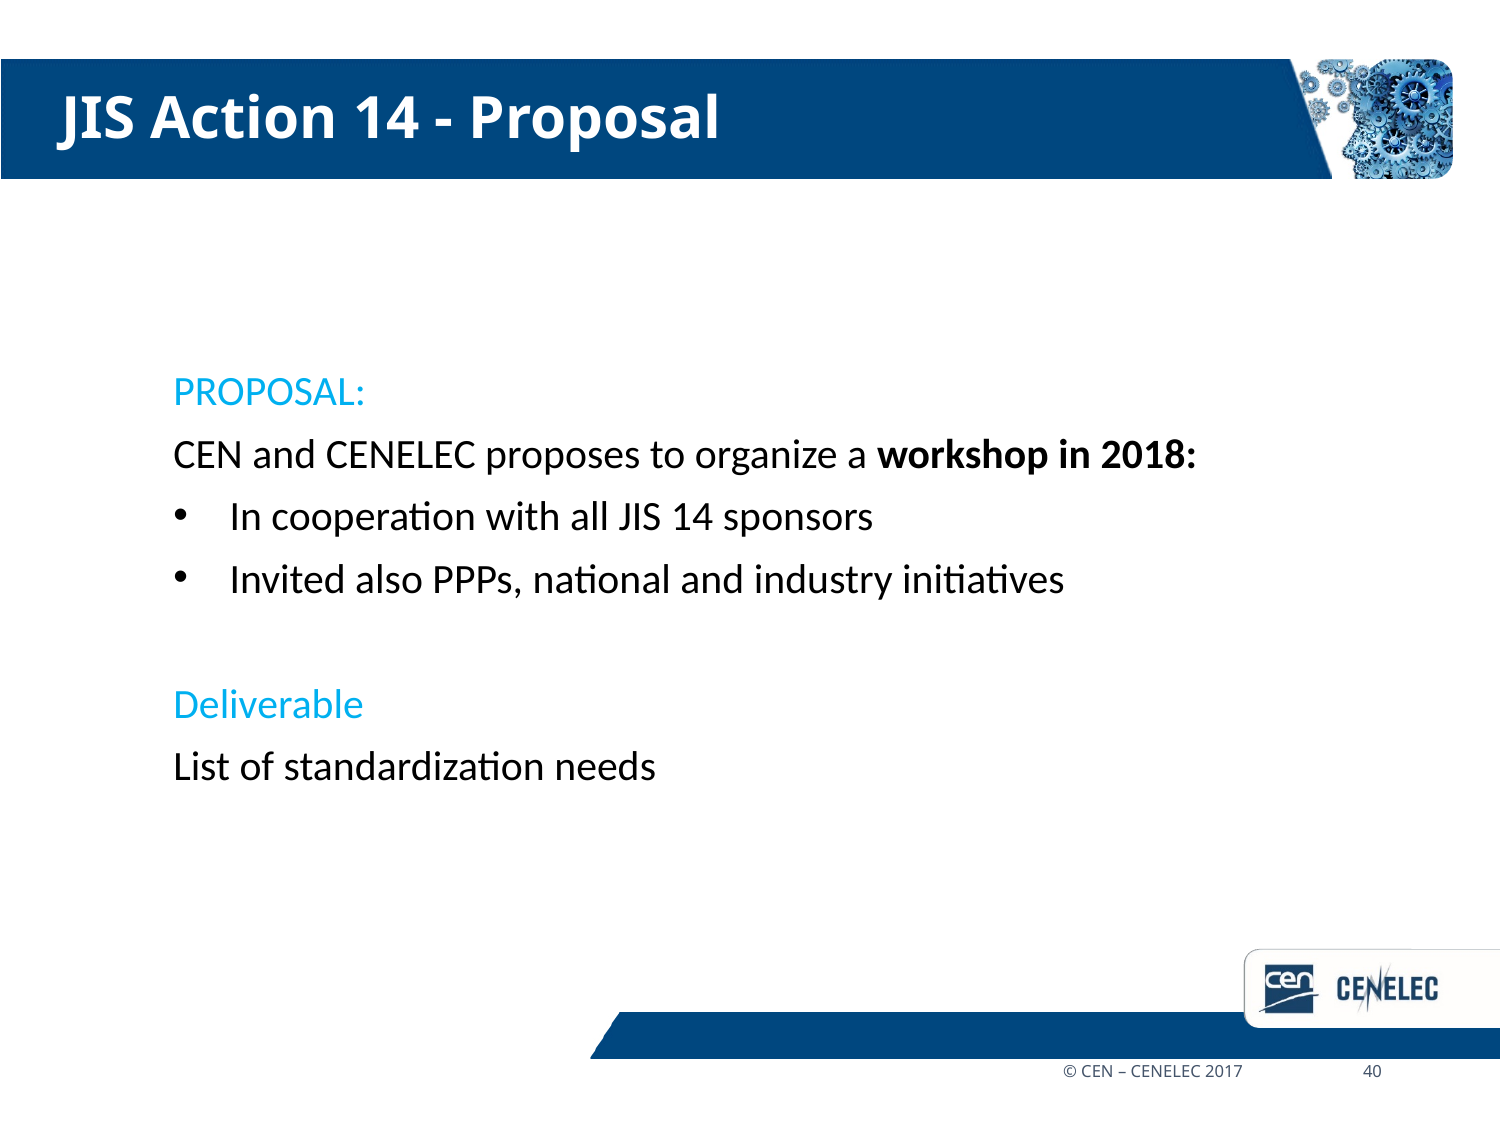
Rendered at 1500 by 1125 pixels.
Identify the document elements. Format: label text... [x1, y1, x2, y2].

slide_number © CEN – CENELEC 2017 40 [1033, 1042, 1397, 1103]
text_box PROPOSAL: CEN and CENELEC proposes to organize a workshop in 2018: In cooperation with all JIS 14 sponsors Invited also PPPs, national and industry initiatives Deliverable List of standardization needs [158, 294, 1287, 922]
title JIS Action 14 - Proposal [46, 59, 1287, 180]
picture [1, 59, 46, 179]
picture [590, 948, 1500, 1059]
picture [1287, 59, 1453, 179]
